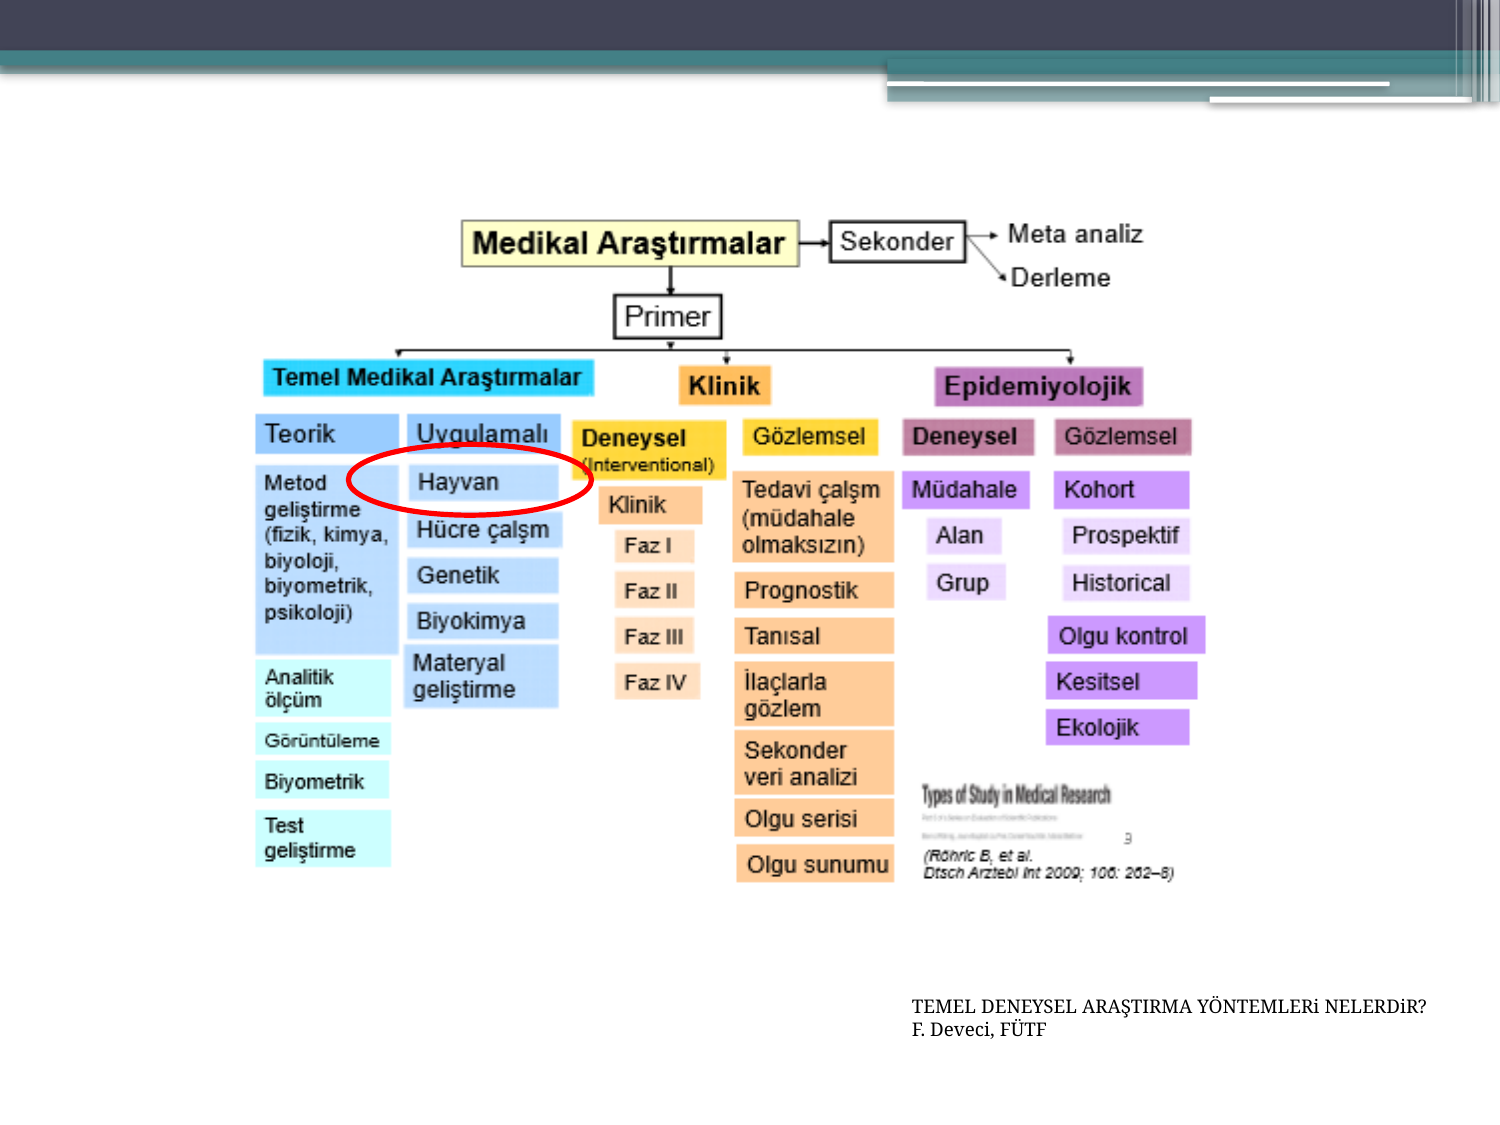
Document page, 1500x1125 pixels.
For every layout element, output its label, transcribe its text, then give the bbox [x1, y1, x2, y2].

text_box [218, 184, 1238, 918]
text_box TEMEL DENEYSEL ARAŞTIRMA YÖNTEMLERi NELERDiR? F. Deveci, FÜTF [897, 987, 1442, 1048]
